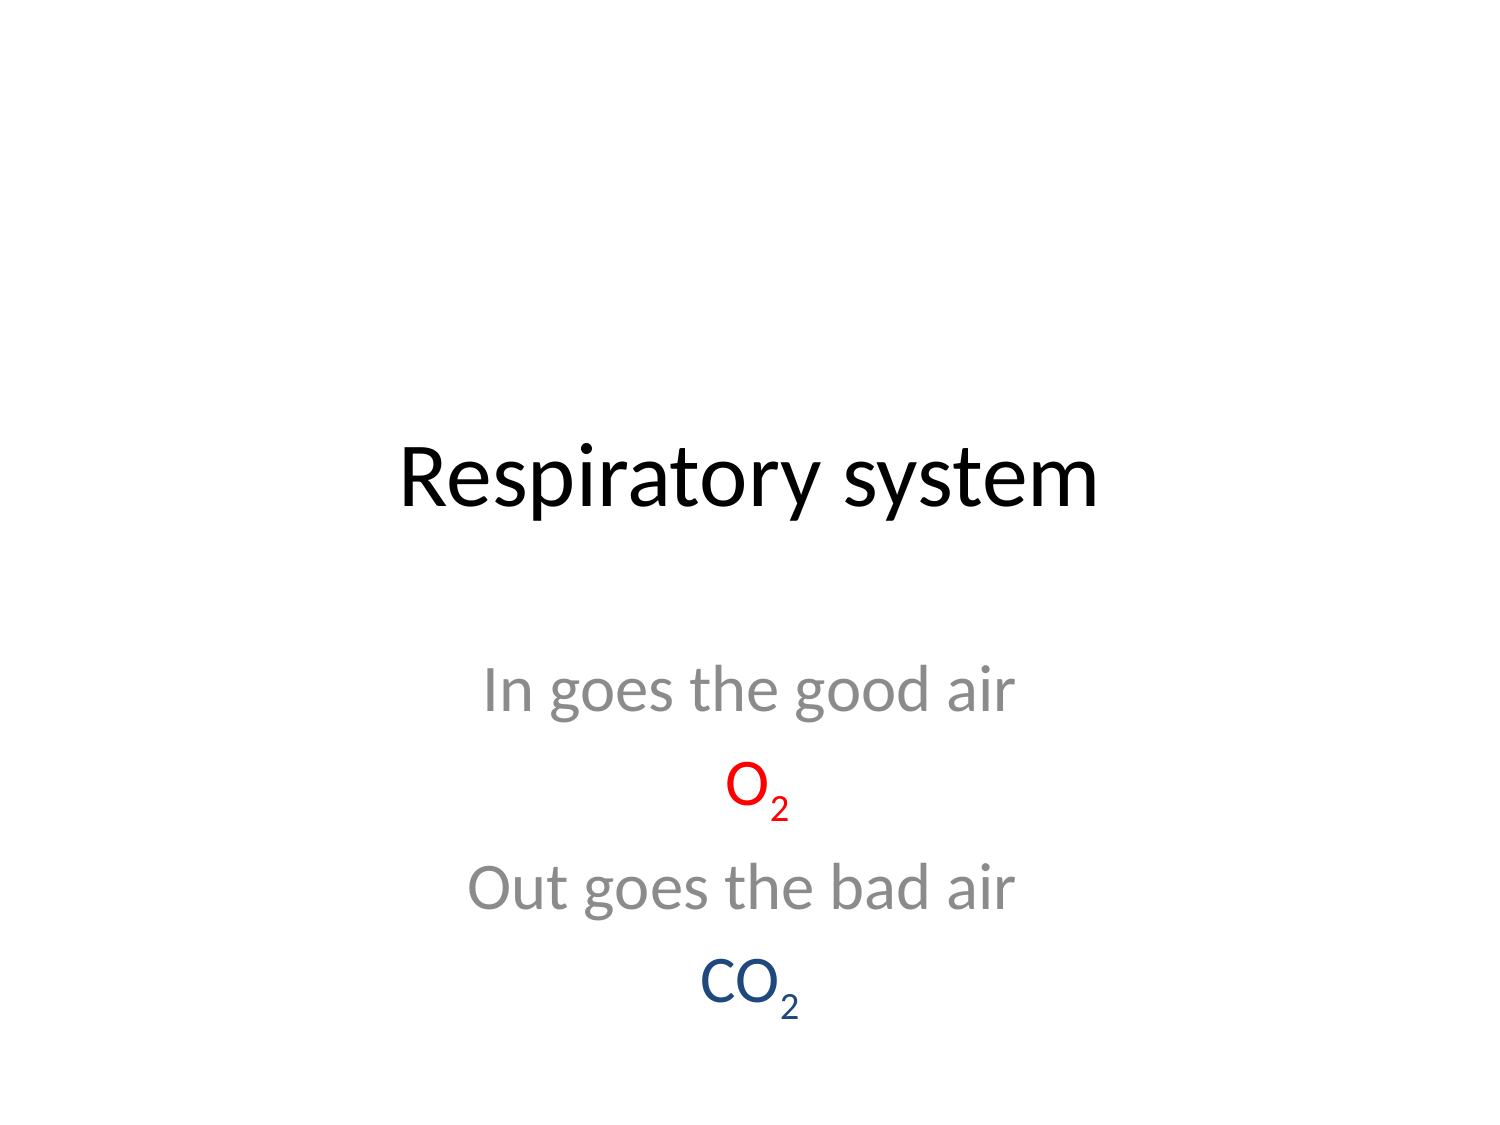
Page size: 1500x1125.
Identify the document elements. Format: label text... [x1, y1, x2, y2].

title Respiratory system [112, 349, 1388, 591]
subtitle In goes the good air O2 Out goes the bad air CO2 [225, 637, 1275, 1071]
